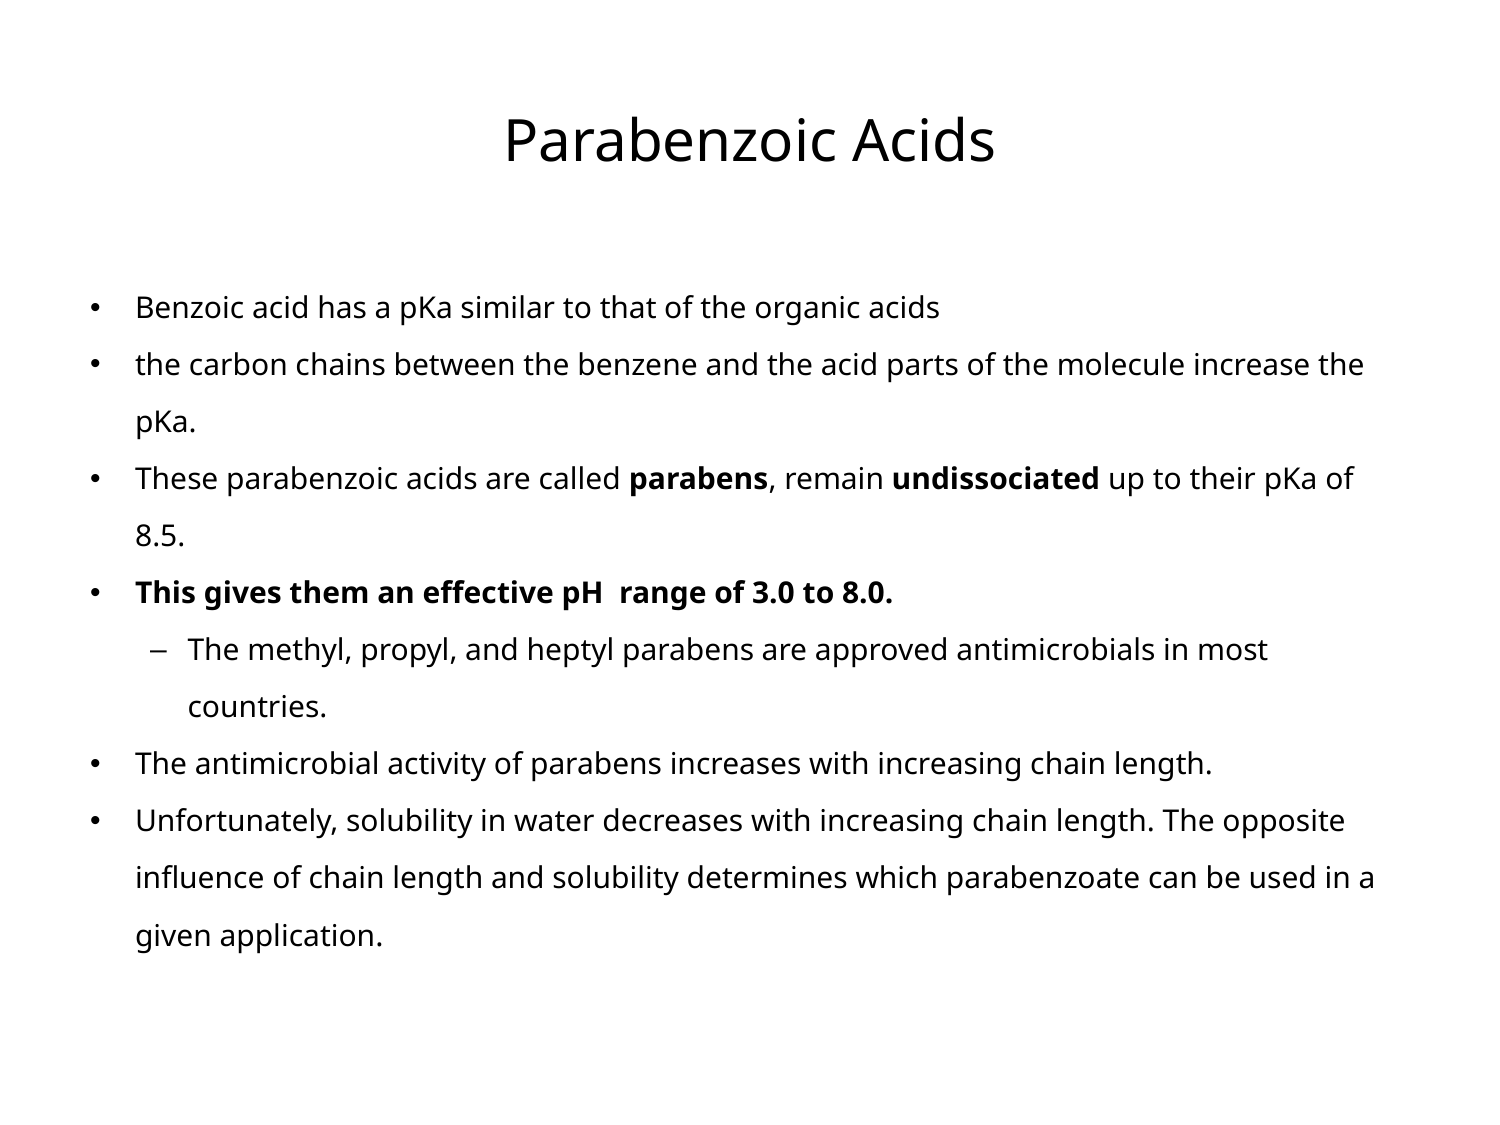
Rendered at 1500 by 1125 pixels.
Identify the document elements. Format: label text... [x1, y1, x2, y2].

title Parabenzoic Acids [75, 45, 1425, 233]
list Benzoic acid has a pKa similar to that of the organic acids the carbon chains between the benzene and the acid parts of the molecule increase the pKa. These parabenzoic acids are called parabens, remain undissociated up to their pKa of 8.5. This gives them an effective pH range of 3.0 to 8.0. The methyl, propyl, and heptyl parabens are approved antimicrobials in most countries. The antimicrobial activity of parabens increases with increasing chain length. Unfortunately, solubility in water decreases with increasing chain length. The opposite influence of chain length and solubility determines which parabenzoate can be used in a given application. [75, 262, 1425, 1005]
